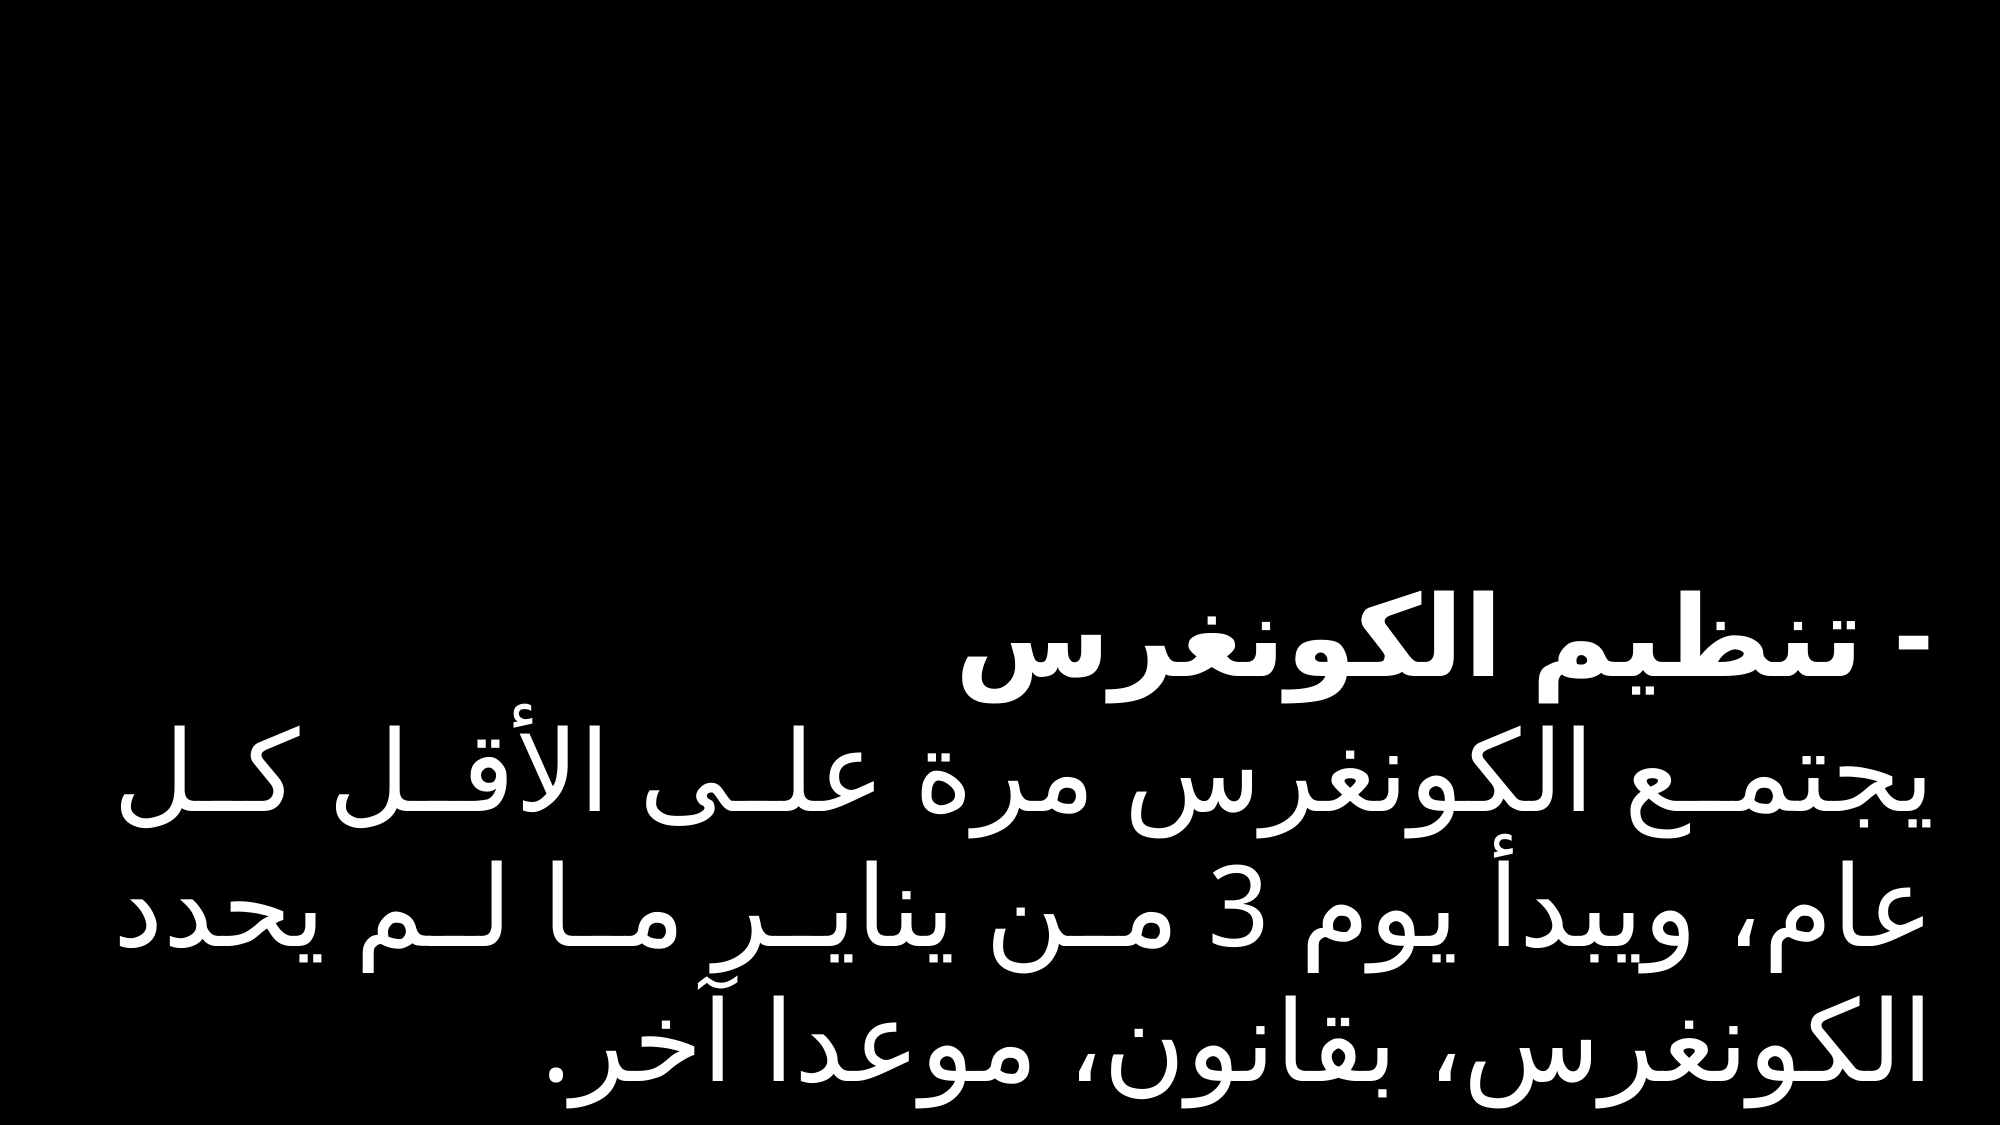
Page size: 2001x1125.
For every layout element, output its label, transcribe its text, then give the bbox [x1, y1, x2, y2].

text_box - تنظيم الكونغرس يجتمع الكونغرس مرة على الأقل كل عام، ويبدأ يوم 3 من يناير ما لم يحدد الكونغرس، بقانون، موعدا آخر. [98, 557, 1950, 1125]
